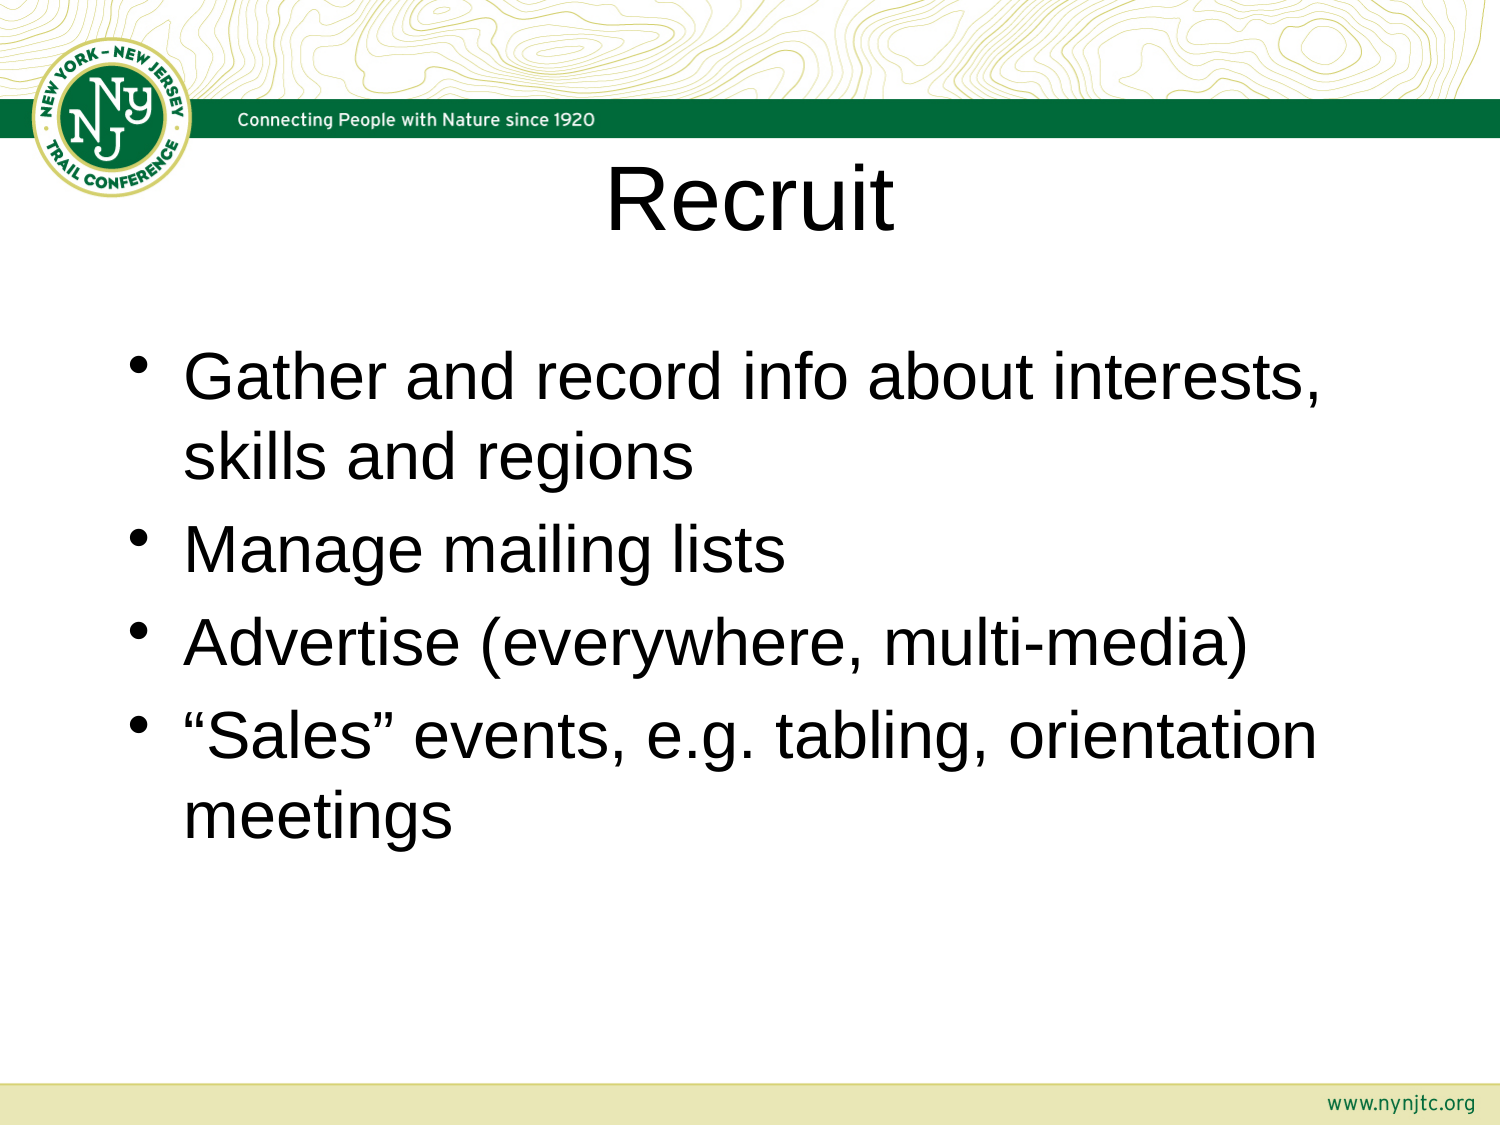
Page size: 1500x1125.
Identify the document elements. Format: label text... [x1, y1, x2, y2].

title Recruit [112, 99, 1388, 288]
list Gather and record info about interests, skills and regions Manage mailing lists Advertise (everywhere, multi-media) “Sales” events, e.g. tabling, orientation meetings [112, 324, 1388, 1001]
picture [0, 0, 1500, 1125]
